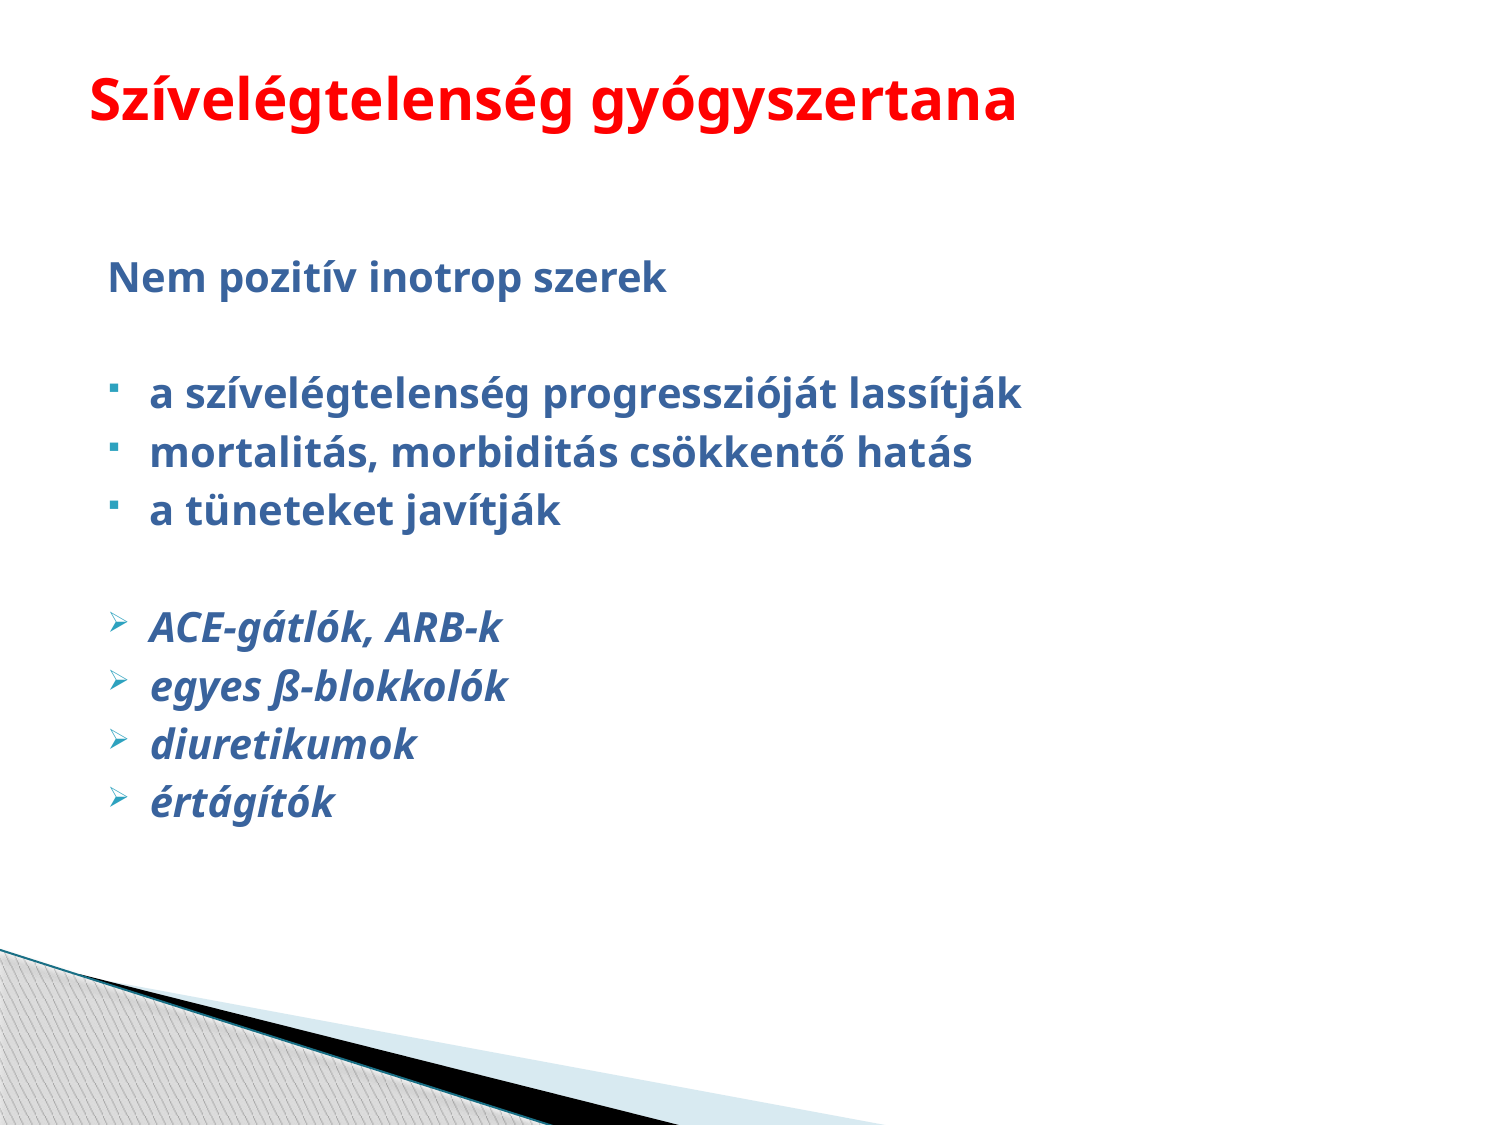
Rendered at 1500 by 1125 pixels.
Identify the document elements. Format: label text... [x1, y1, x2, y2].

title Szívelégtelenség gyógyszertana [75, 45, 1425, 149]
list Nem pozitív inotrop szerek a szívelégtelenség progresszióját lassítják mortalitás, morbiditás csökkentő hatás a tüneteket javítják ACE-gátlók, ARB-k egyes ß-blokkolók diuretikumok értágítók [75, 243, 1425, 986]
